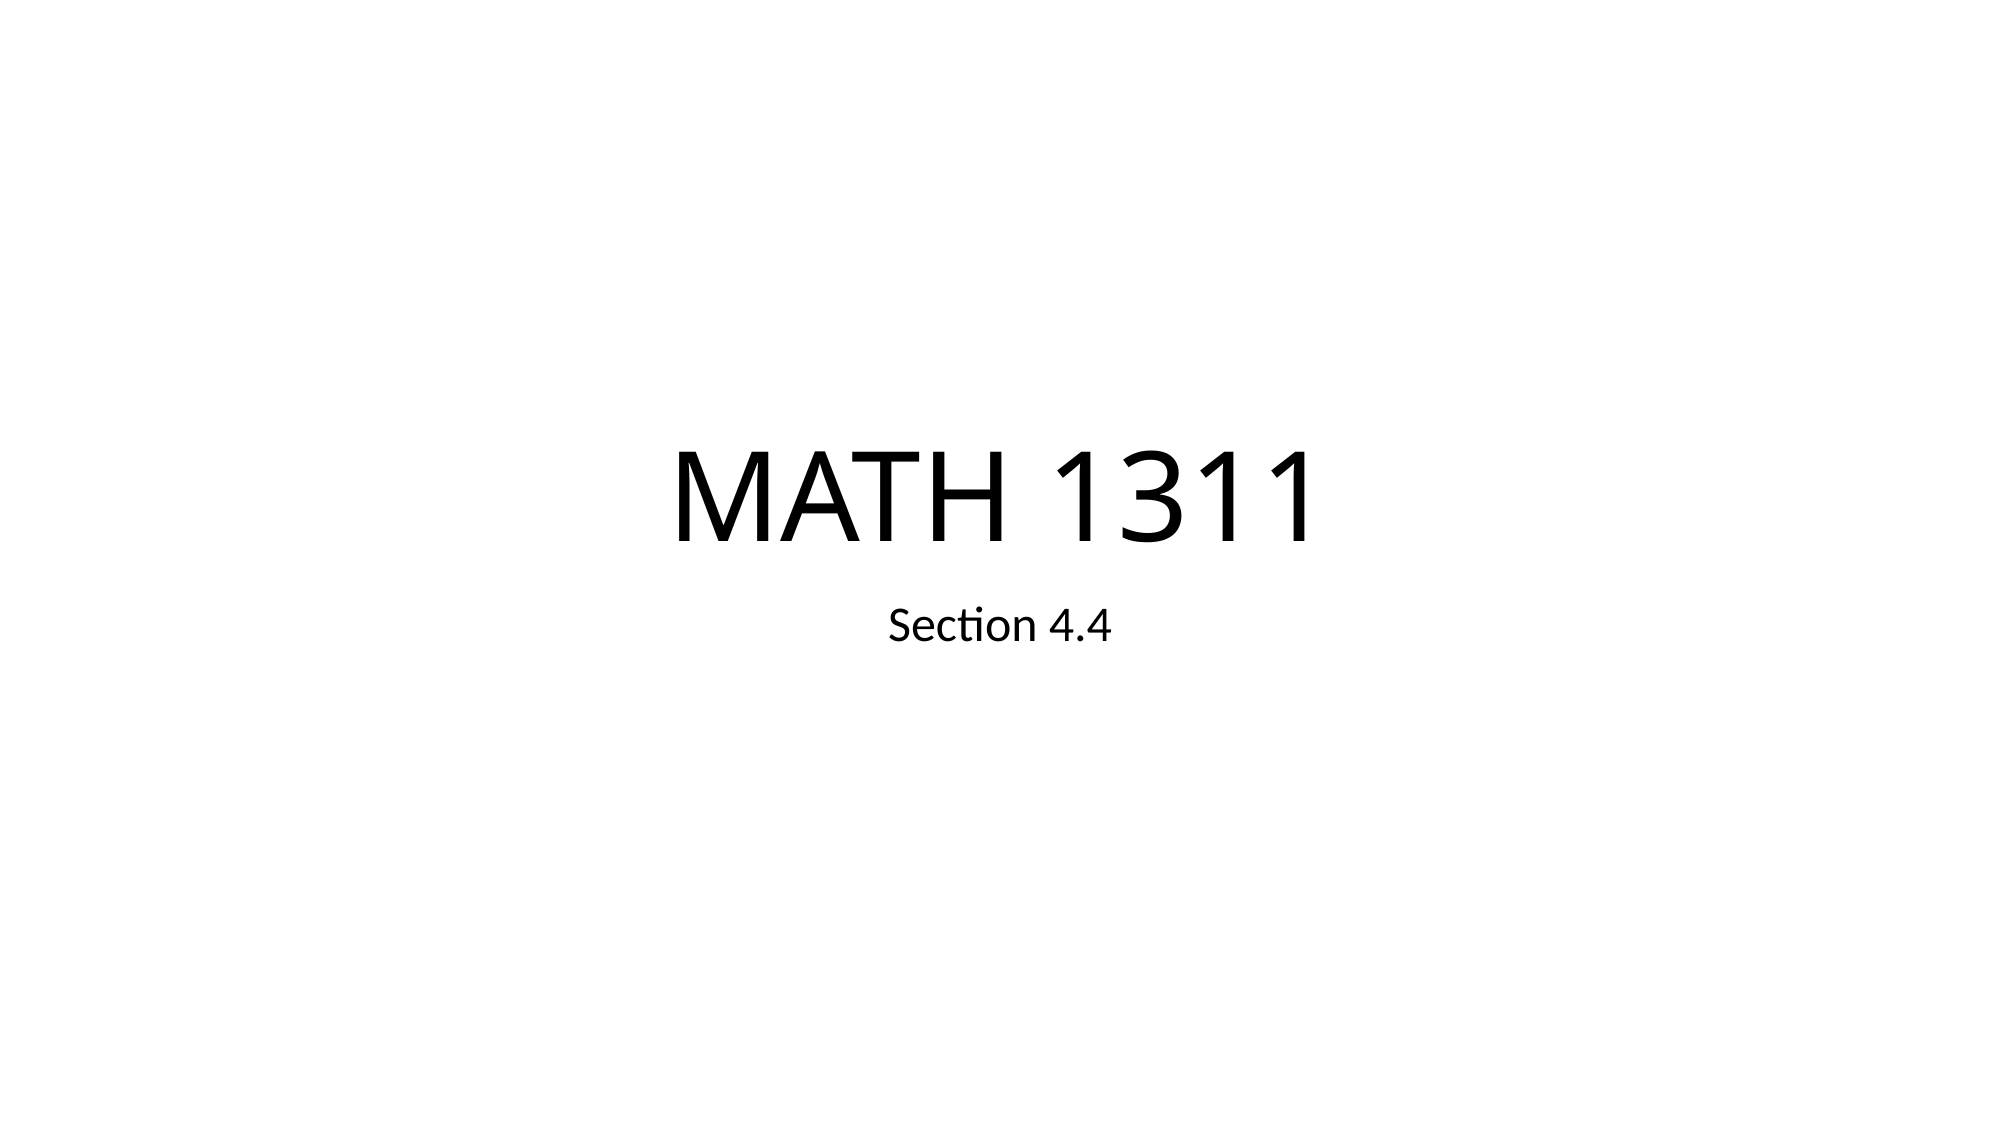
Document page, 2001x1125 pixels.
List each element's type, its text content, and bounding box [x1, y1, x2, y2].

subtitle Section 4.4 [249, 590, 1750, 863]
title MATH 1311 [249, 184, 1750, 576]
